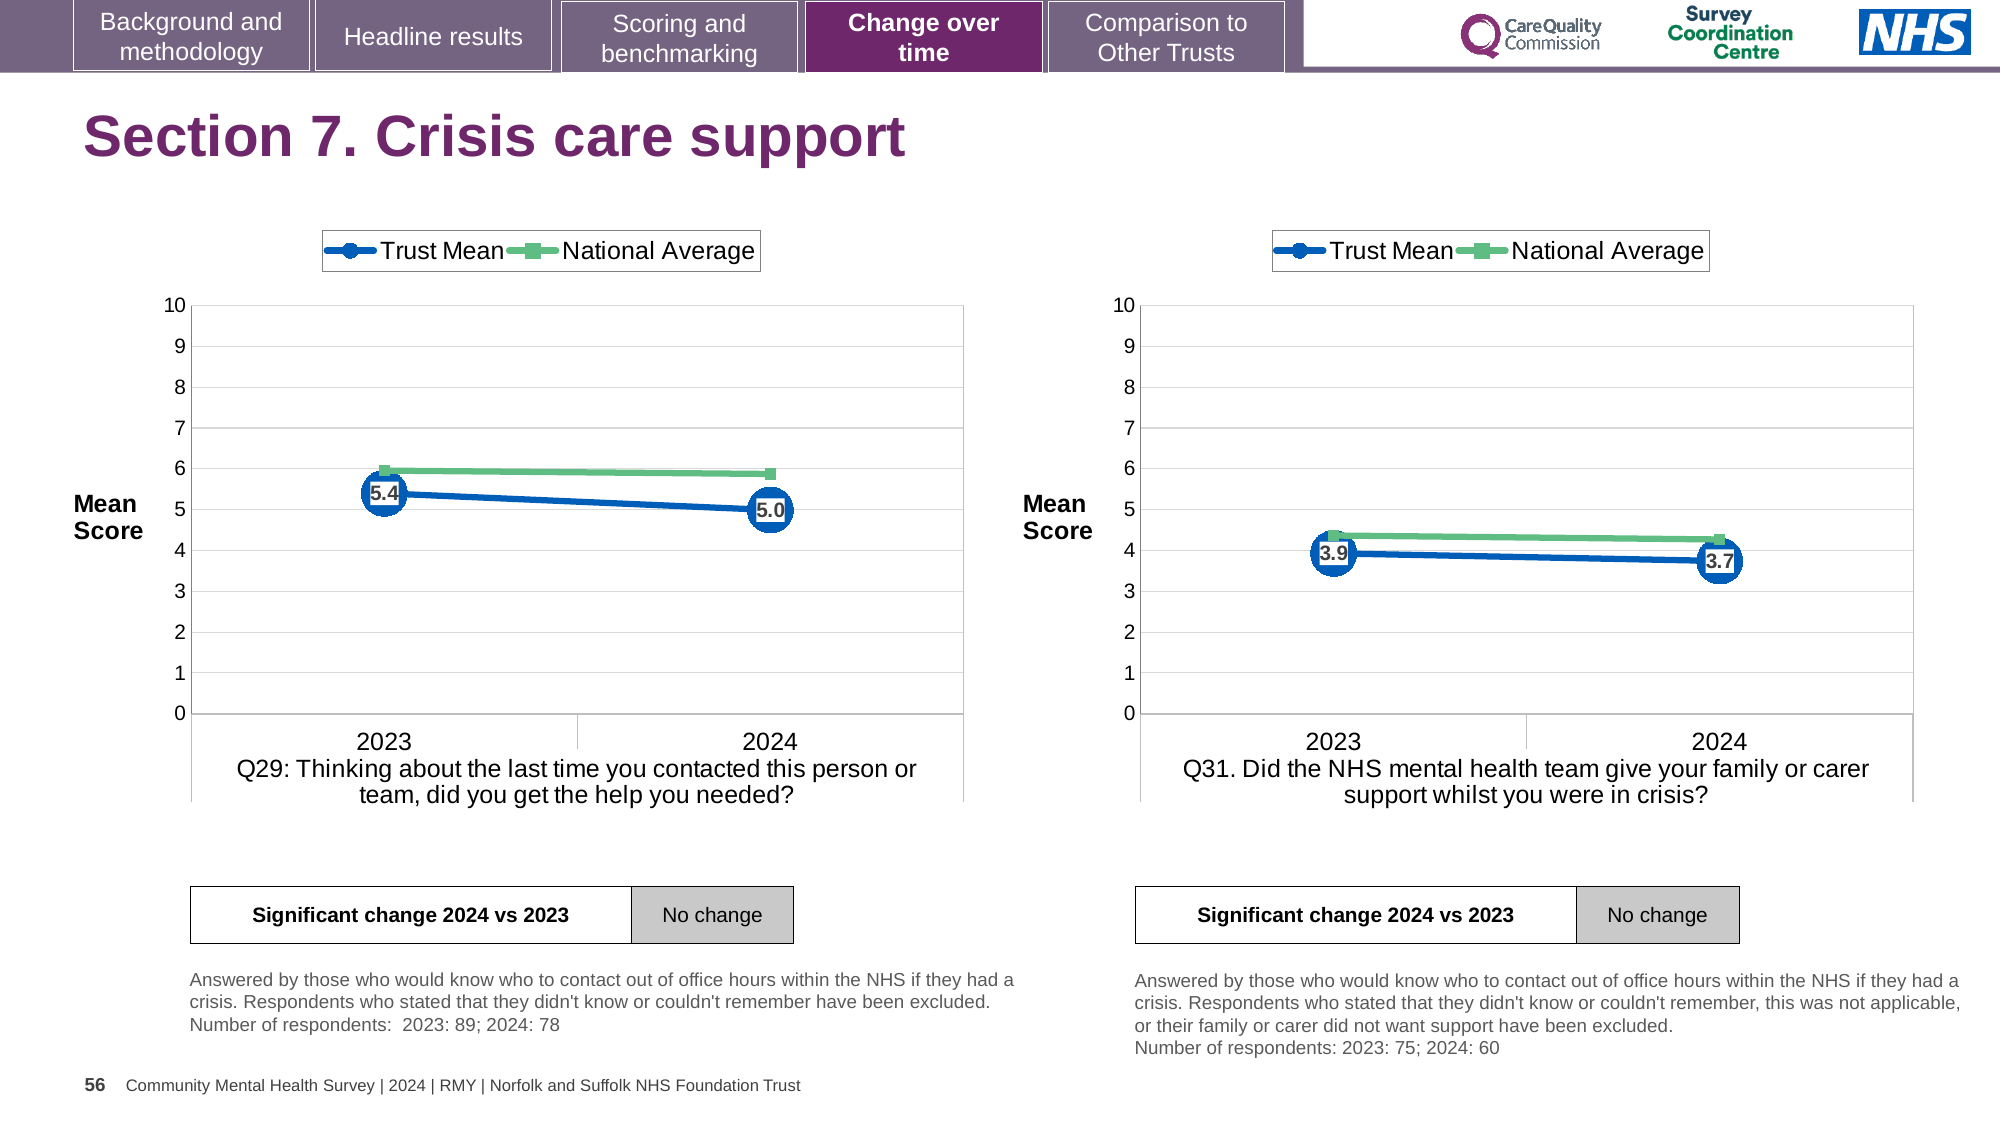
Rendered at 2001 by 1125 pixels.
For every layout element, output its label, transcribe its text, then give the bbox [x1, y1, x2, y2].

picture [1666, 3, 1794, 61]
table_header Significant change 2024 vs 2023 [1136, 887, 1576, 943]
text_box 56 [84, 1065, 122, 1125]
chart [1018, 228, 1916, 858]
picture [1859, 9, 1971, 55]
title Section 7. Crisis care support [68, 83, 1942, 191]
text_box Answered by those who would know who to contact out of office hours within the NHS if they had a crisis. Respondents who stated that they didn't know or couldn't remember, this was not applicable, or their family or carer did not want support have been excluded. Number of respondents: 2023: 75; 2024: 60 [1119, 960, 1984, 1089]
table_header Significant change 2024 vs 2023 [191, 887, 631, 943]
chart [68, 228, 966, 858]
table_header No change [1577, 887, 1739, 943]
table_header No change [632, 887, 793, 943]
text_box Answered by those who would know who to contact out of office hours within the NHS if they had a crisis. Respondents who stated that they didn't know or couldn't remember have been excluded. Number of respondents: 2023: 89; 2024: 78 [174, 959, 1039, 1043]
picture [1460, 13, 1602, 59]
